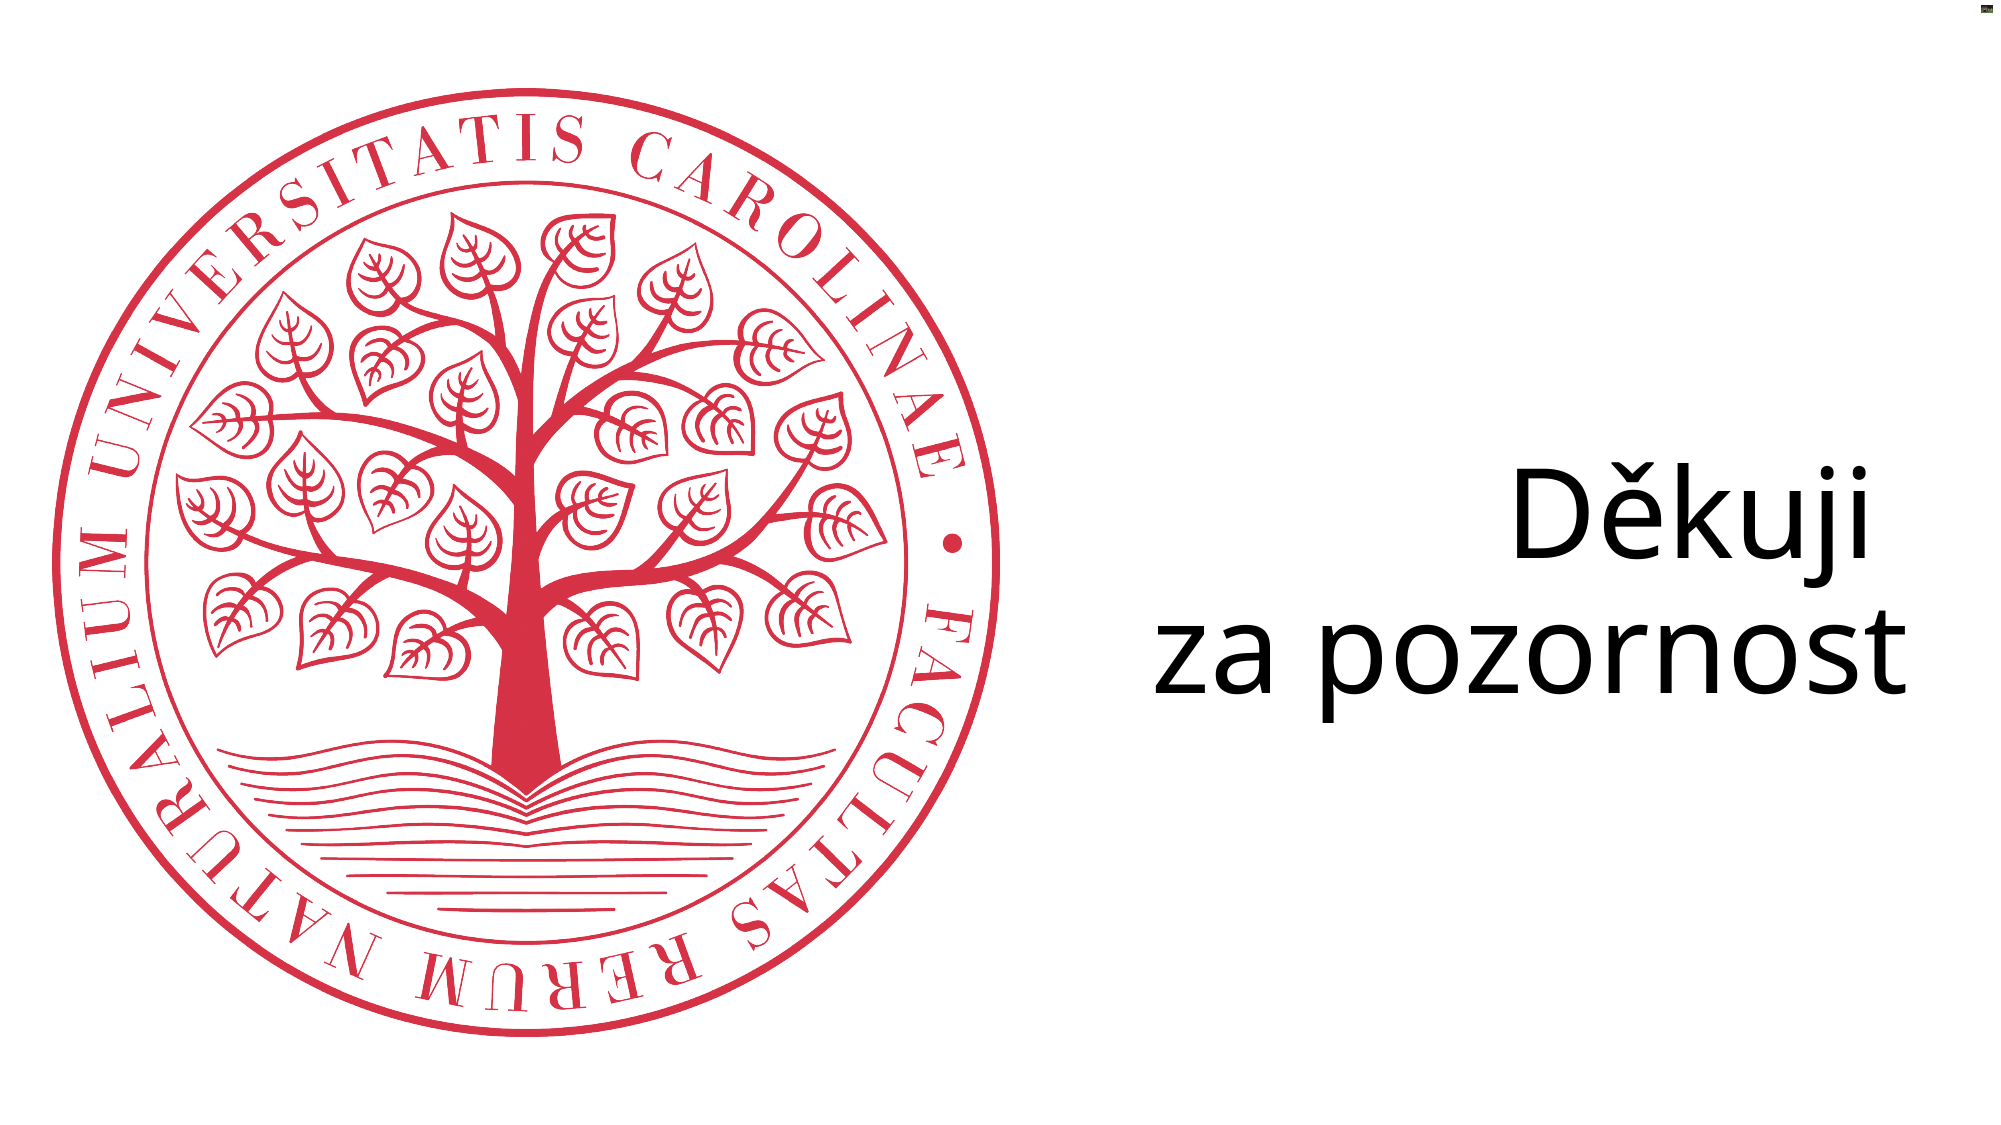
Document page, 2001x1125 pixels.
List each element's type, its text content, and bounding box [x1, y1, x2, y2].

title Děkuji za pozornost [1005, 336, 1924, 729]
picture [52, 88, 1001, 1037]
picture [1981, 5, 1993, 14]
